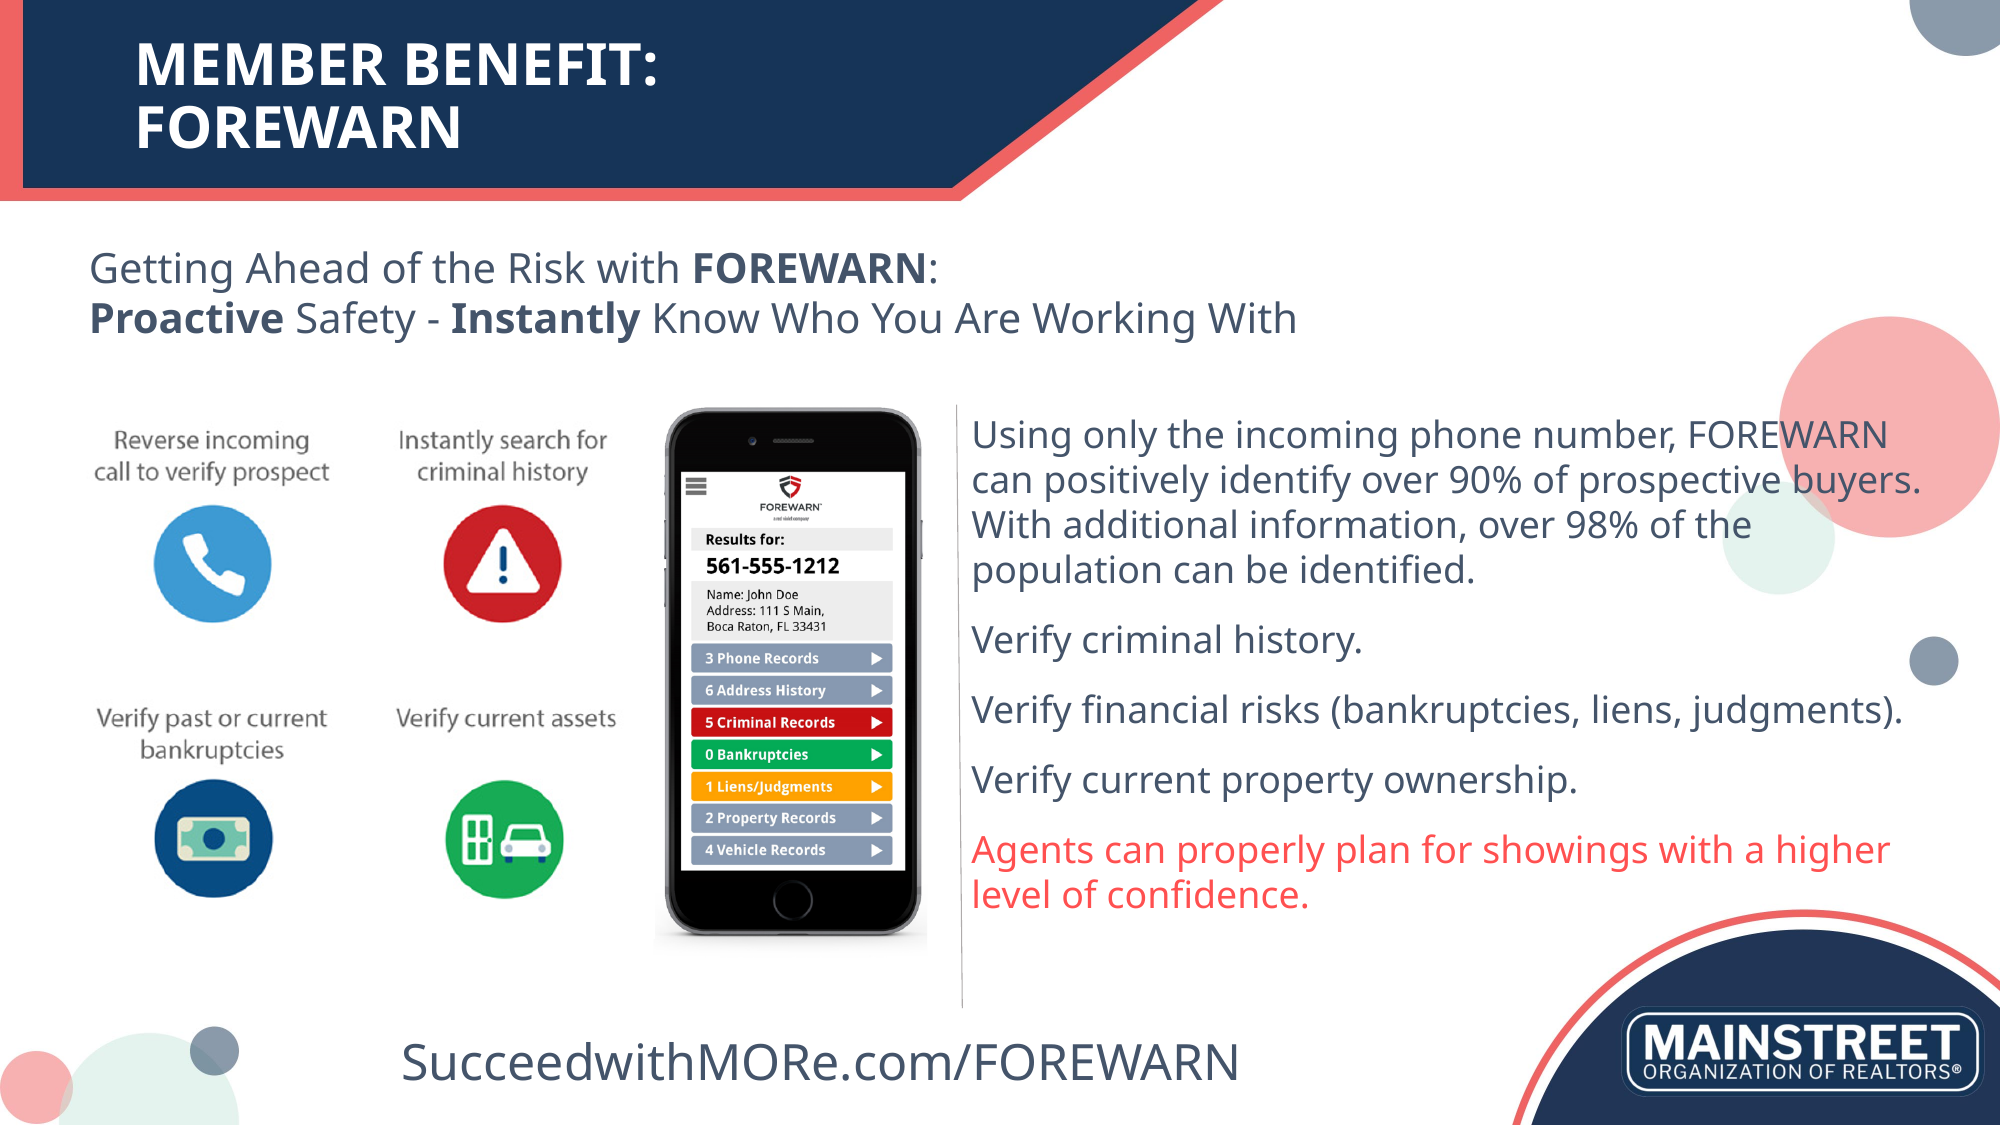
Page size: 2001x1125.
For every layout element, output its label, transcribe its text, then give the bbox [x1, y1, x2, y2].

title MEMBER BENEFIT: FOREWARN [119, 21, 908, 176]
picture [0, 0, 2000, 1125]
text_box Using only the incoming phone number, FOREWARN can positively identify over 90% of prospective buyers. With additional information, over 98% of the population can be identified. Verify criminal history. Verify financial risks (bankruptcies, liens, judgments). Verify current property ownership. Agents can properly plan for showings with a higher level of confidence. [956, 403, 1957, 924]
text_box Getting Ahead of the Risk with FOREWARN: Proactive Safety - Instantly Know Who You Are Working With [73, 234, 1431, 350]
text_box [956, 404, 963, 1009]
text_box SucceedwithMORe.com/FOREWARN [386, 1022, 1468, 1098]
